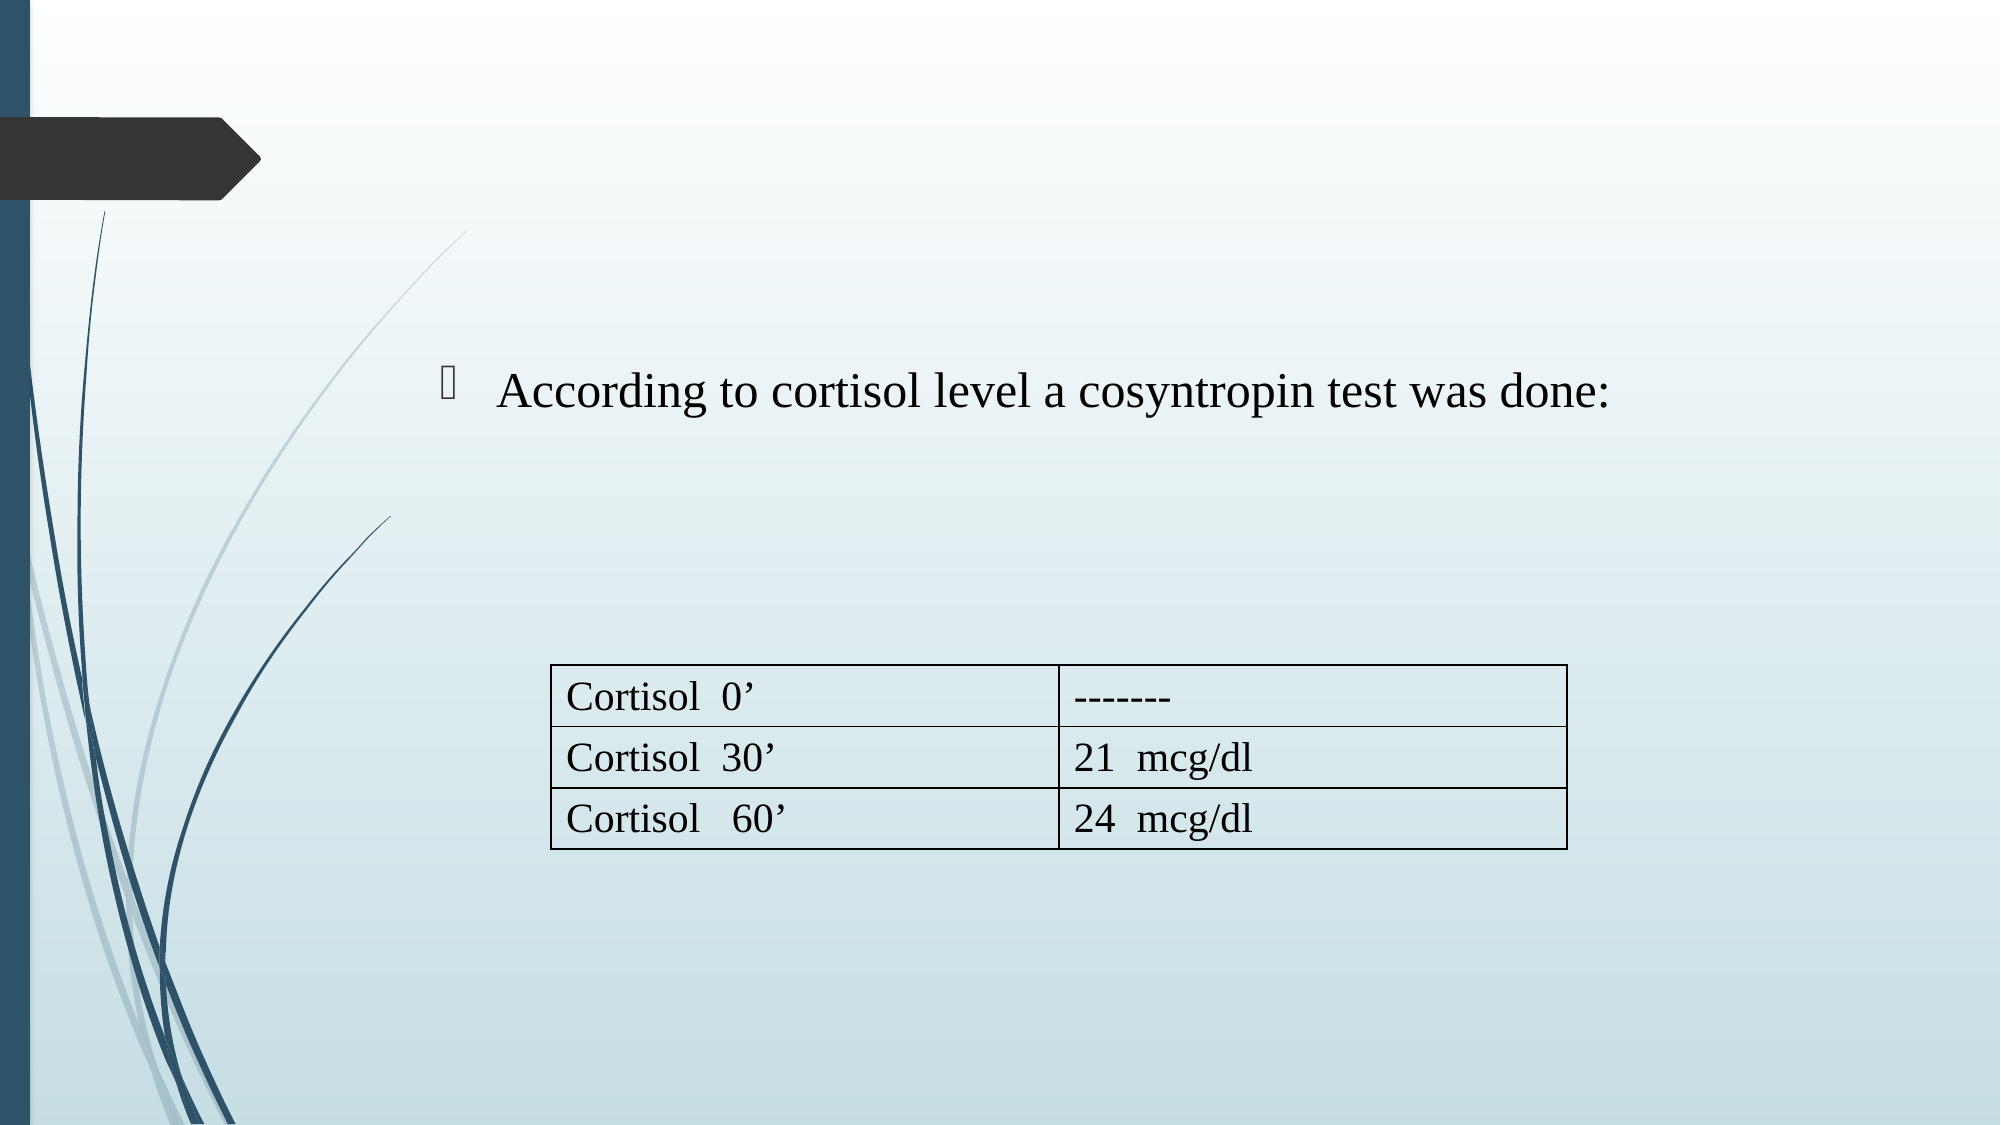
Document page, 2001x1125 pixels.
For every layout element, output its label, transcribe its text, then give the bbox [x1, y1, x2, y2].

table_cell 21 mcg/dl [1060, 727, 1566, 787]
table_cell Cortisol 60’ [552, 789, 1058, 848]
list According to cortisol level a cosyntropin test was done: [424, 350, 1888, 970]
table_header ------- [1060, 666, 1566, 726]
table_cell Cortisol 30’ [552, 727, 1058, 787]
table_cell 24 mcg/dl [1060, 789, 1566, 848]
table_header Cortisol 0’ [552, 666, 1058, 726]
